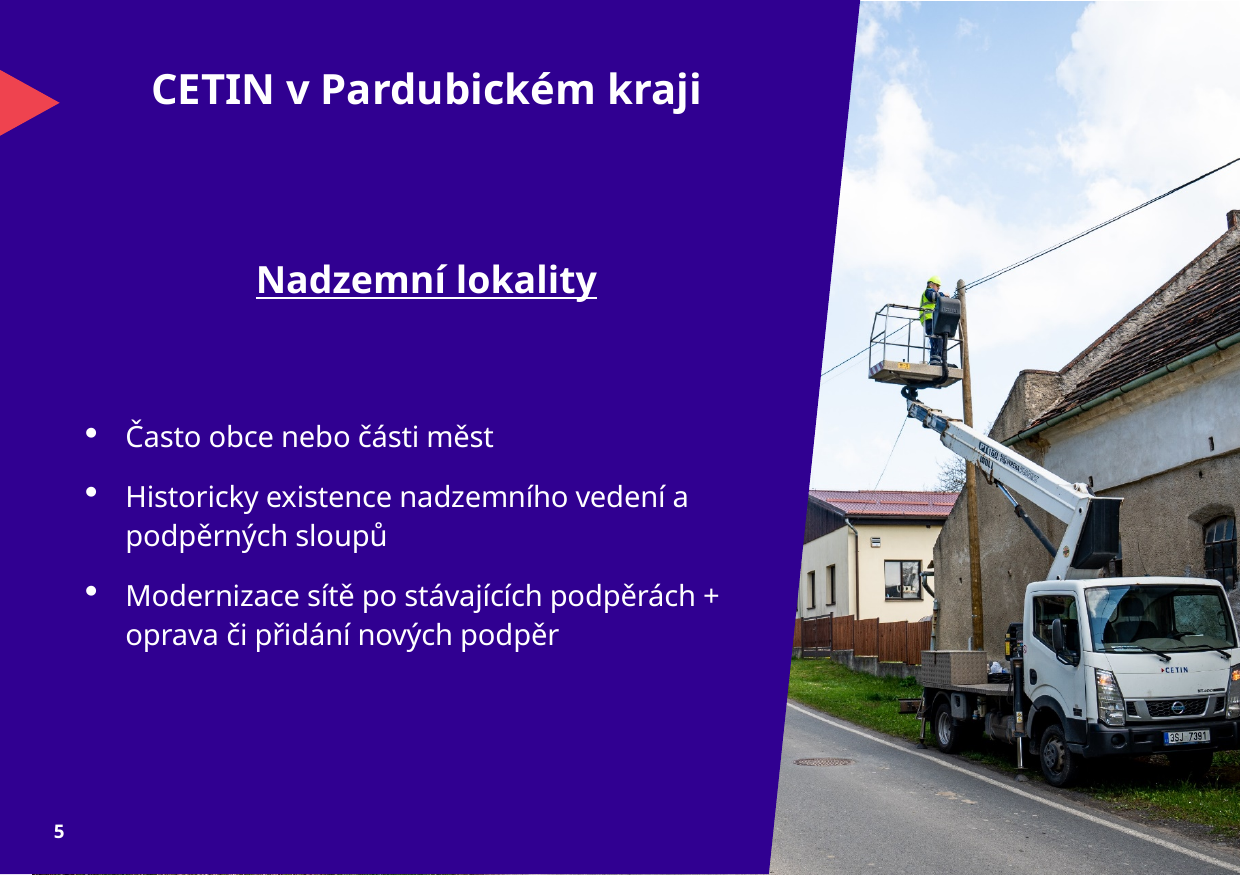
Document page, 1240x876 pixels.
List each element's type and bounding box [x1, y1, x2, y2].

text_box [0, 0, 861, 875]
picture [861, 0, 1240, 875]
